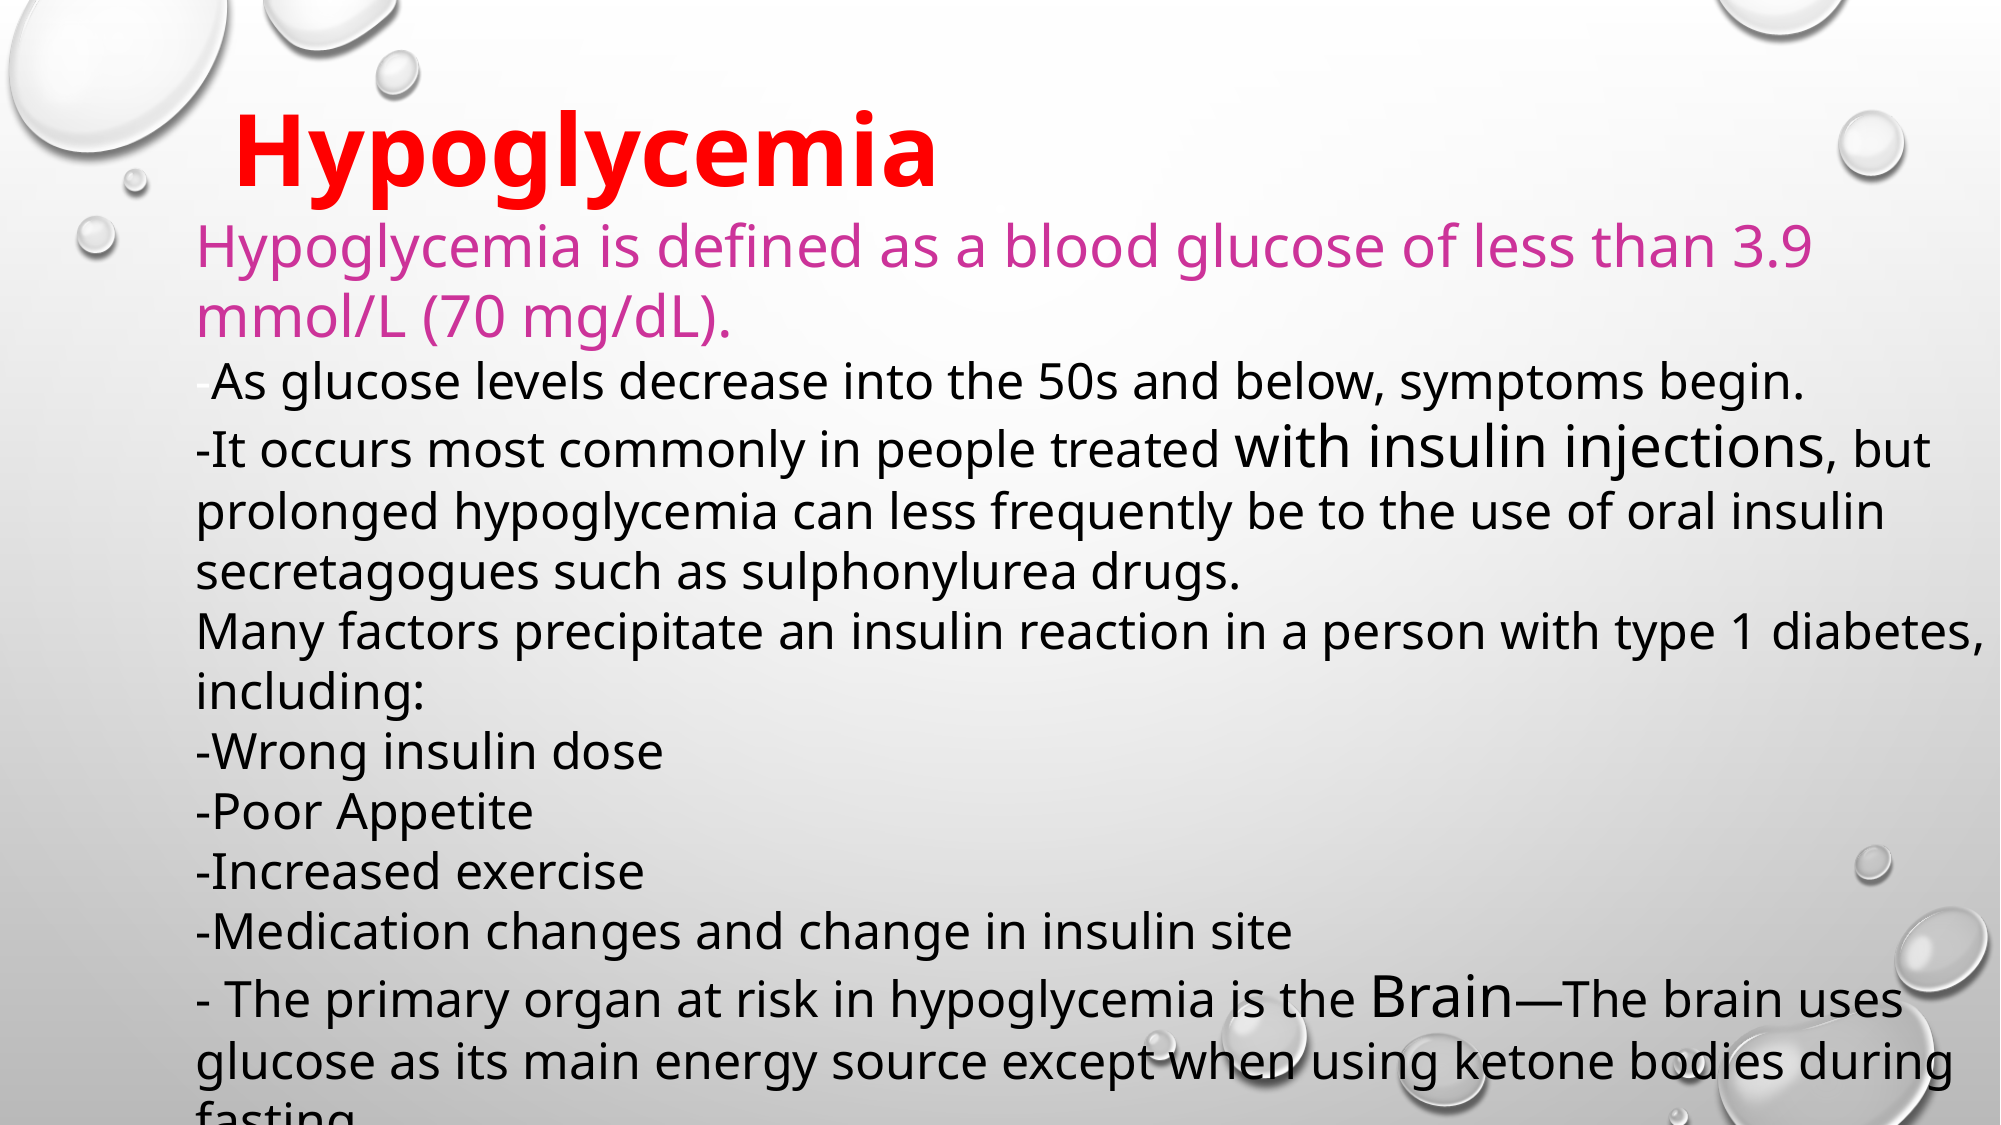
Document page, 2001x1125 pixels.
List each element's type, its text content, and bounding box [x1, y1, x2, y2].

text_box Hypoglycemia is defined as a blood glucose of less than 3.9 mmol/L (70 mg/dL). -As glucose levels decrease into the 50s and below, symptoms begin. -It occurs most commonly in people treated with insulin injections, but prolonged hypoglycemia can less frequently be to the use of oral insulin secretagogues such as sulphonylurea drugs. Many factors precipitate an insulin reaction in a person with type 1 diabetes, including: -Wrong insulin dose -Poor Appetite -Increased exercise -Medication changes and change in insulin site - The primary organ at risk in hypoglycemia is the Brain—The brain uses glucose as its main energy source except when using ketone bodies during fasting. [180, 202, 2000, 1125]
picture [0, 0, 2000, 1125]
text_box Hypoglycemia [217, 79, 956, 202]
